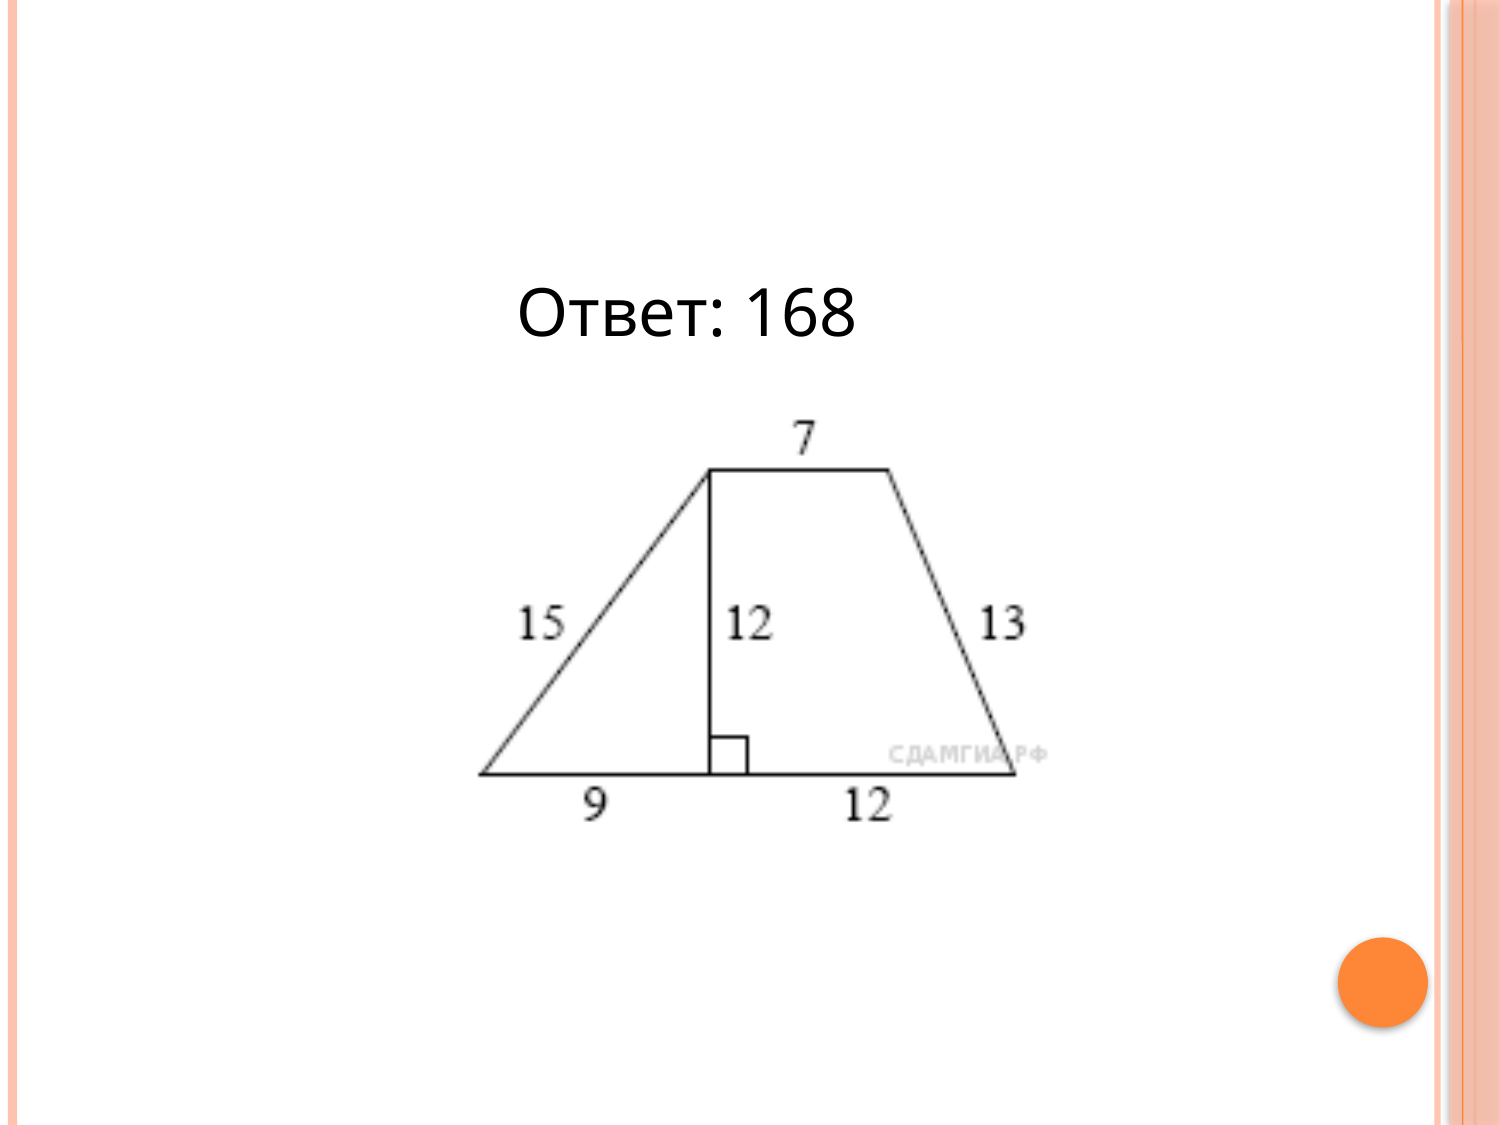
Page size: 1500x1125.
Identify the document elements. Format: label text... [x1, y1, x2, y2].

picture [442, 408, 1055, 847]
list Ответ: 168 [75, 262, 1300, 1062]
